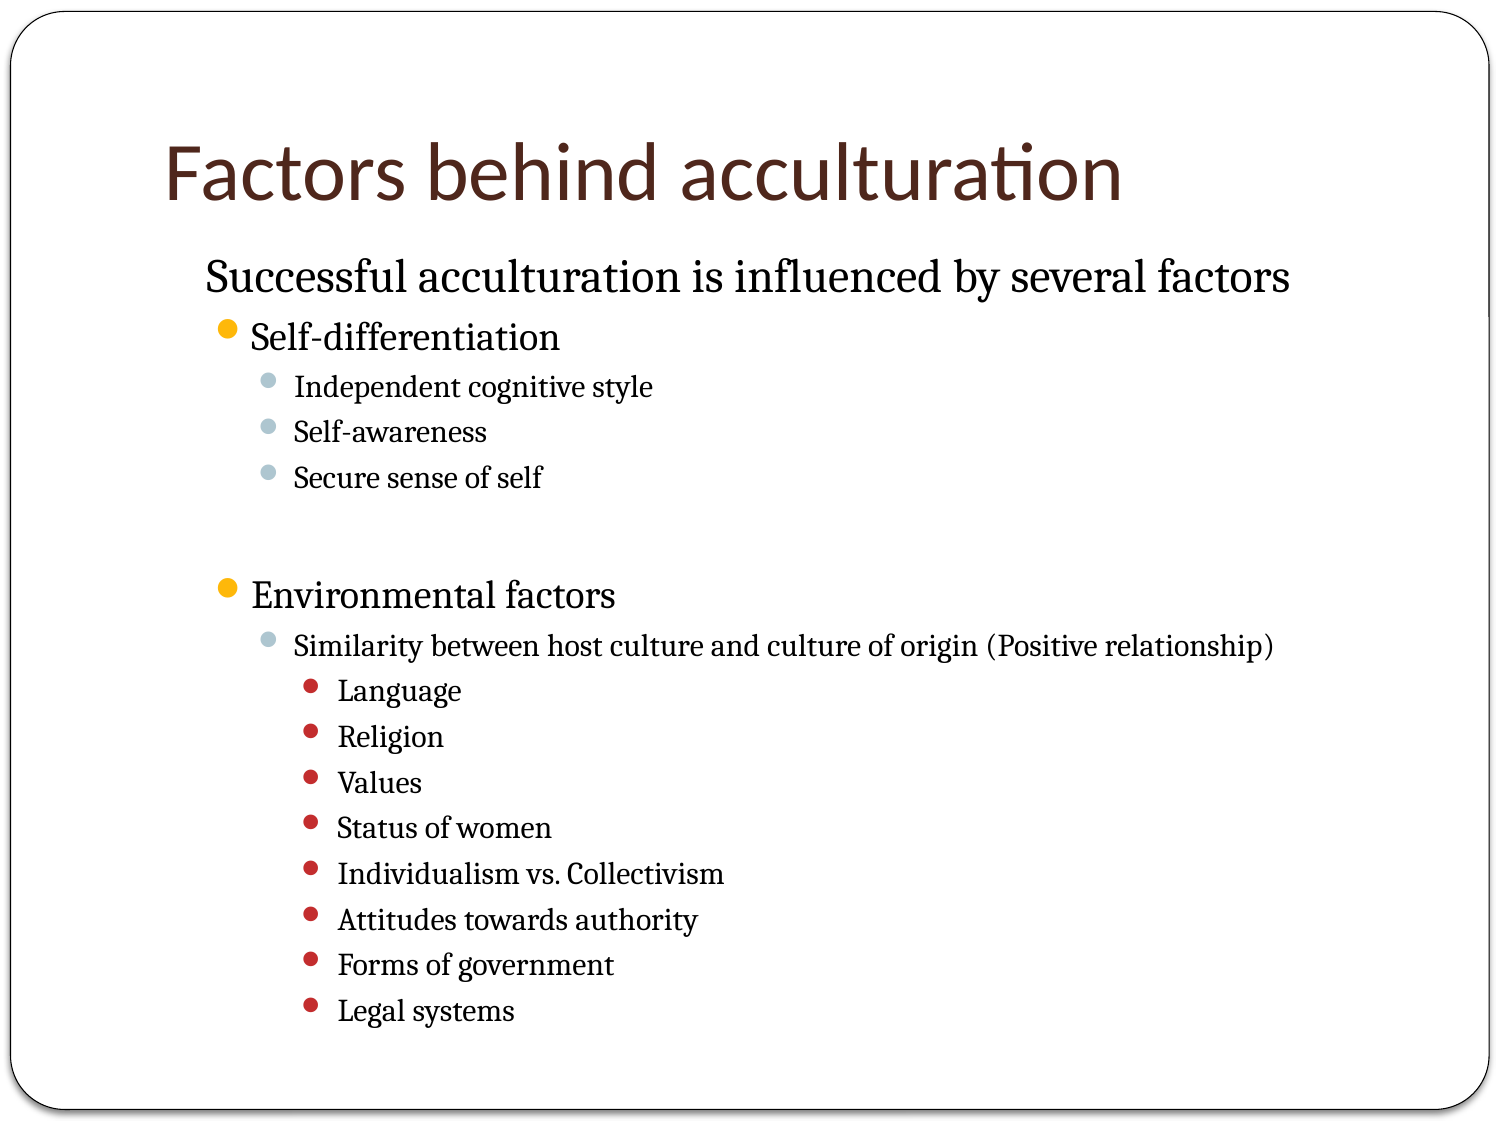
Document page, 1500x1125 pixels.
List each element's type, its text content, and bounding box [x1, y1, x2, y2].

list Successful acculturation is influenced by several factors Self-differentiation Independent cognitive style Self-awareness Secure sense of self Environmental factors Similarity between host culture and culture of origin (Positive relationship) Language Religion Values Status of women Individualism vs. Collectivism Attitudes towards authority Forms of government Legal systems [150, 237, 1425, 1038]
title Factors behind acculturation [150, 45, 1425, 233]
